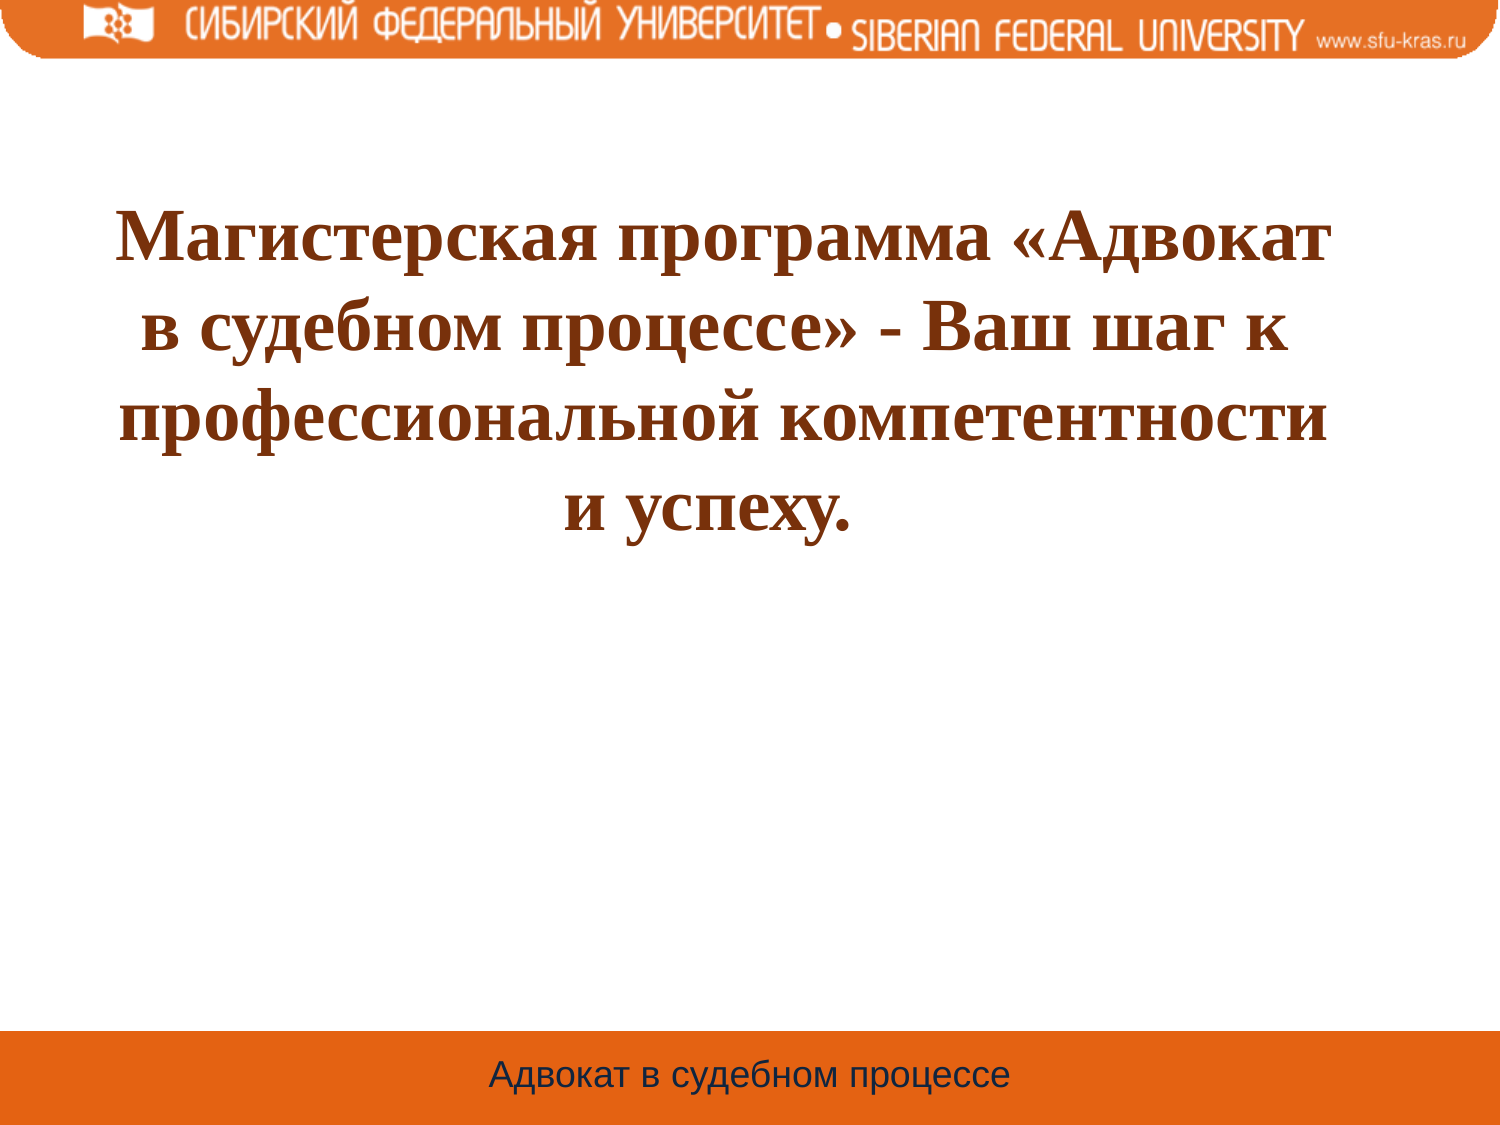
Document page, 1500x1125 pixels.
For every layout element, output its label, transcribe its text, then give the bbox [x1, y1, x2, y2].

footer Адвокат в судебном процессе [58, 1042, 1442, 1103]
picture [0, 0, 1500, 94]
list Магистерская программа «Адвокат в судебном процессе» - Ваш шаг к профессиональной компетентности и успеху. [76, 125, 1372, 895]
text_box [0, 1029, 1500, 1125]
